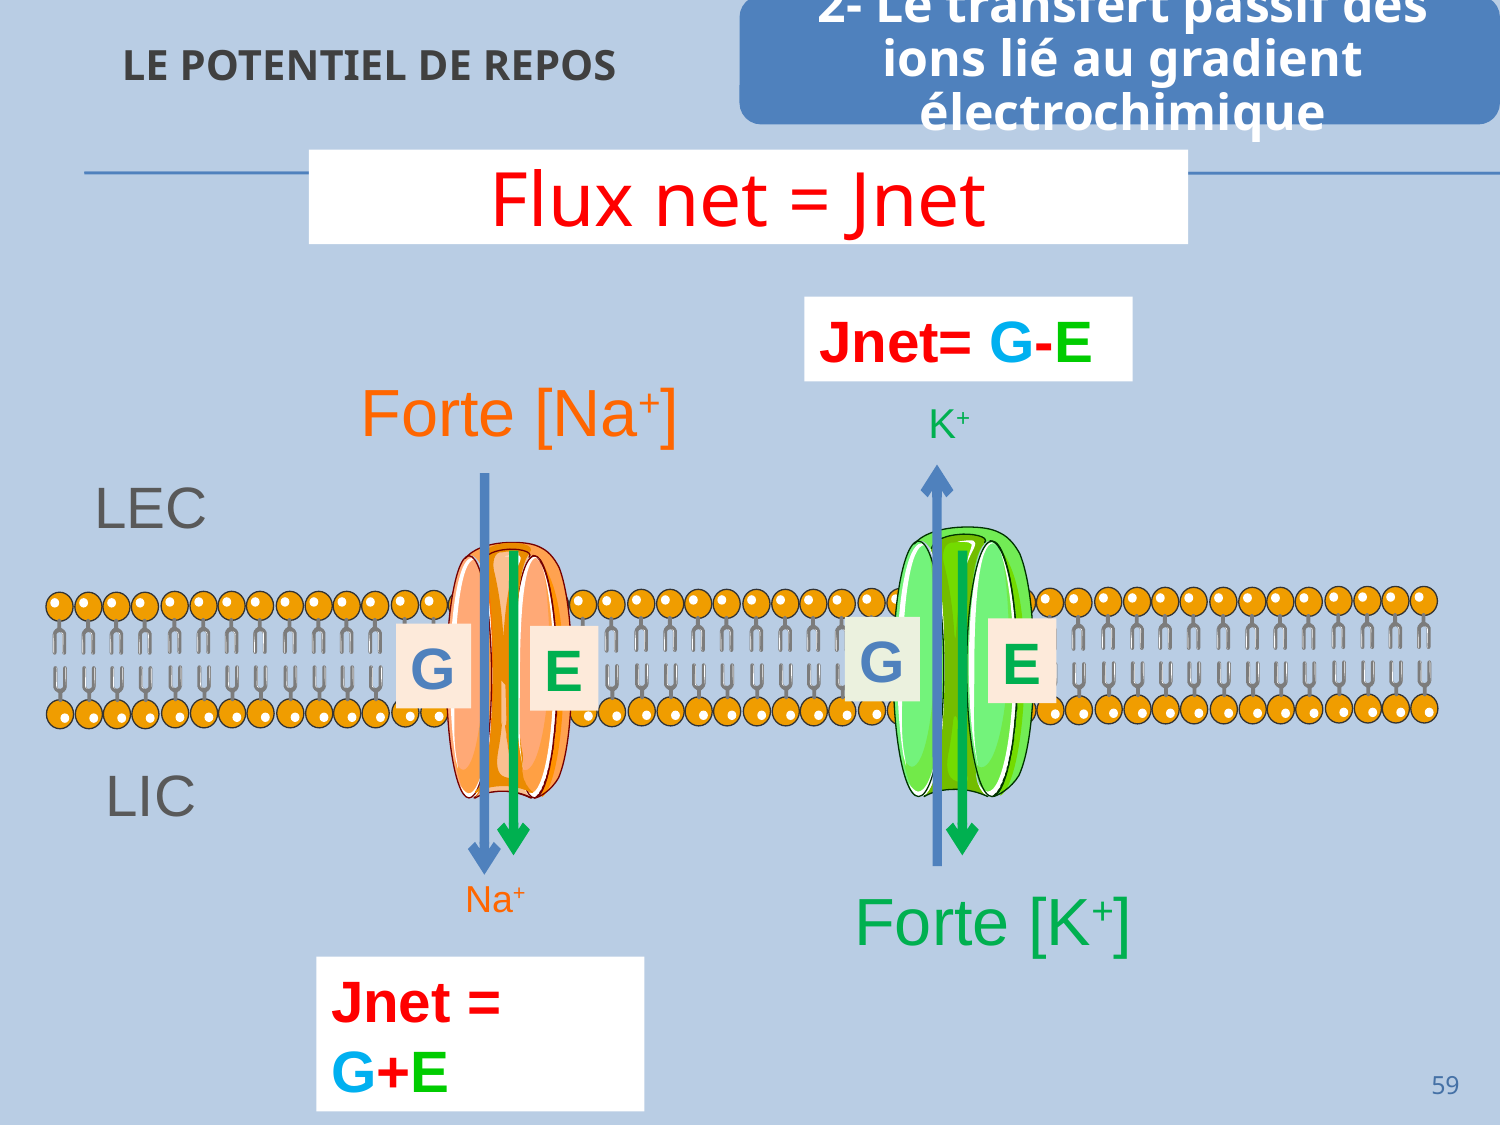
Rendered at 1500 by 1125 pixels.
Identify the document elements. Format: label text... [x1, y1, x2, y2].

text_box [892, 682, 1035, 702]
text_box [446, 719, 573, 799]
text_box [1043, 584, 1471, 728]
slide_number 59 [1350, 1061, 1475, 1103]
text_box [892, 526, 1035, 664]
text_box K+ [913, 389, 986, 455]
text_box Na+ [450, 867, 541, 927]
text_box Jnet= G-E [804, 296, 1133, 382]
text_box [582, 584, 882, 728]
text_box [446, 542, 573, 673]
text_box Forte [Na+] [345, 362, 695, 457]
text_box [892, 719, 1035, 797]
text_box Flux net = Jnet [307, 147, 1190, 246]
text_box LIC [74, 750, 228, 836]
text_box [446, 690, 573, 702]
title Le potentiel de repos [0, 0, 356, 133]
text_box LEC [74, 462, 228, 548]
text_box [69, 584, 436, 728]
text_box Forte [K+] [839, 870, 1148, 966]
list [362, 0, 1500, 125]
text_box Jnet = G+E [316, 956, 645, 1112]
